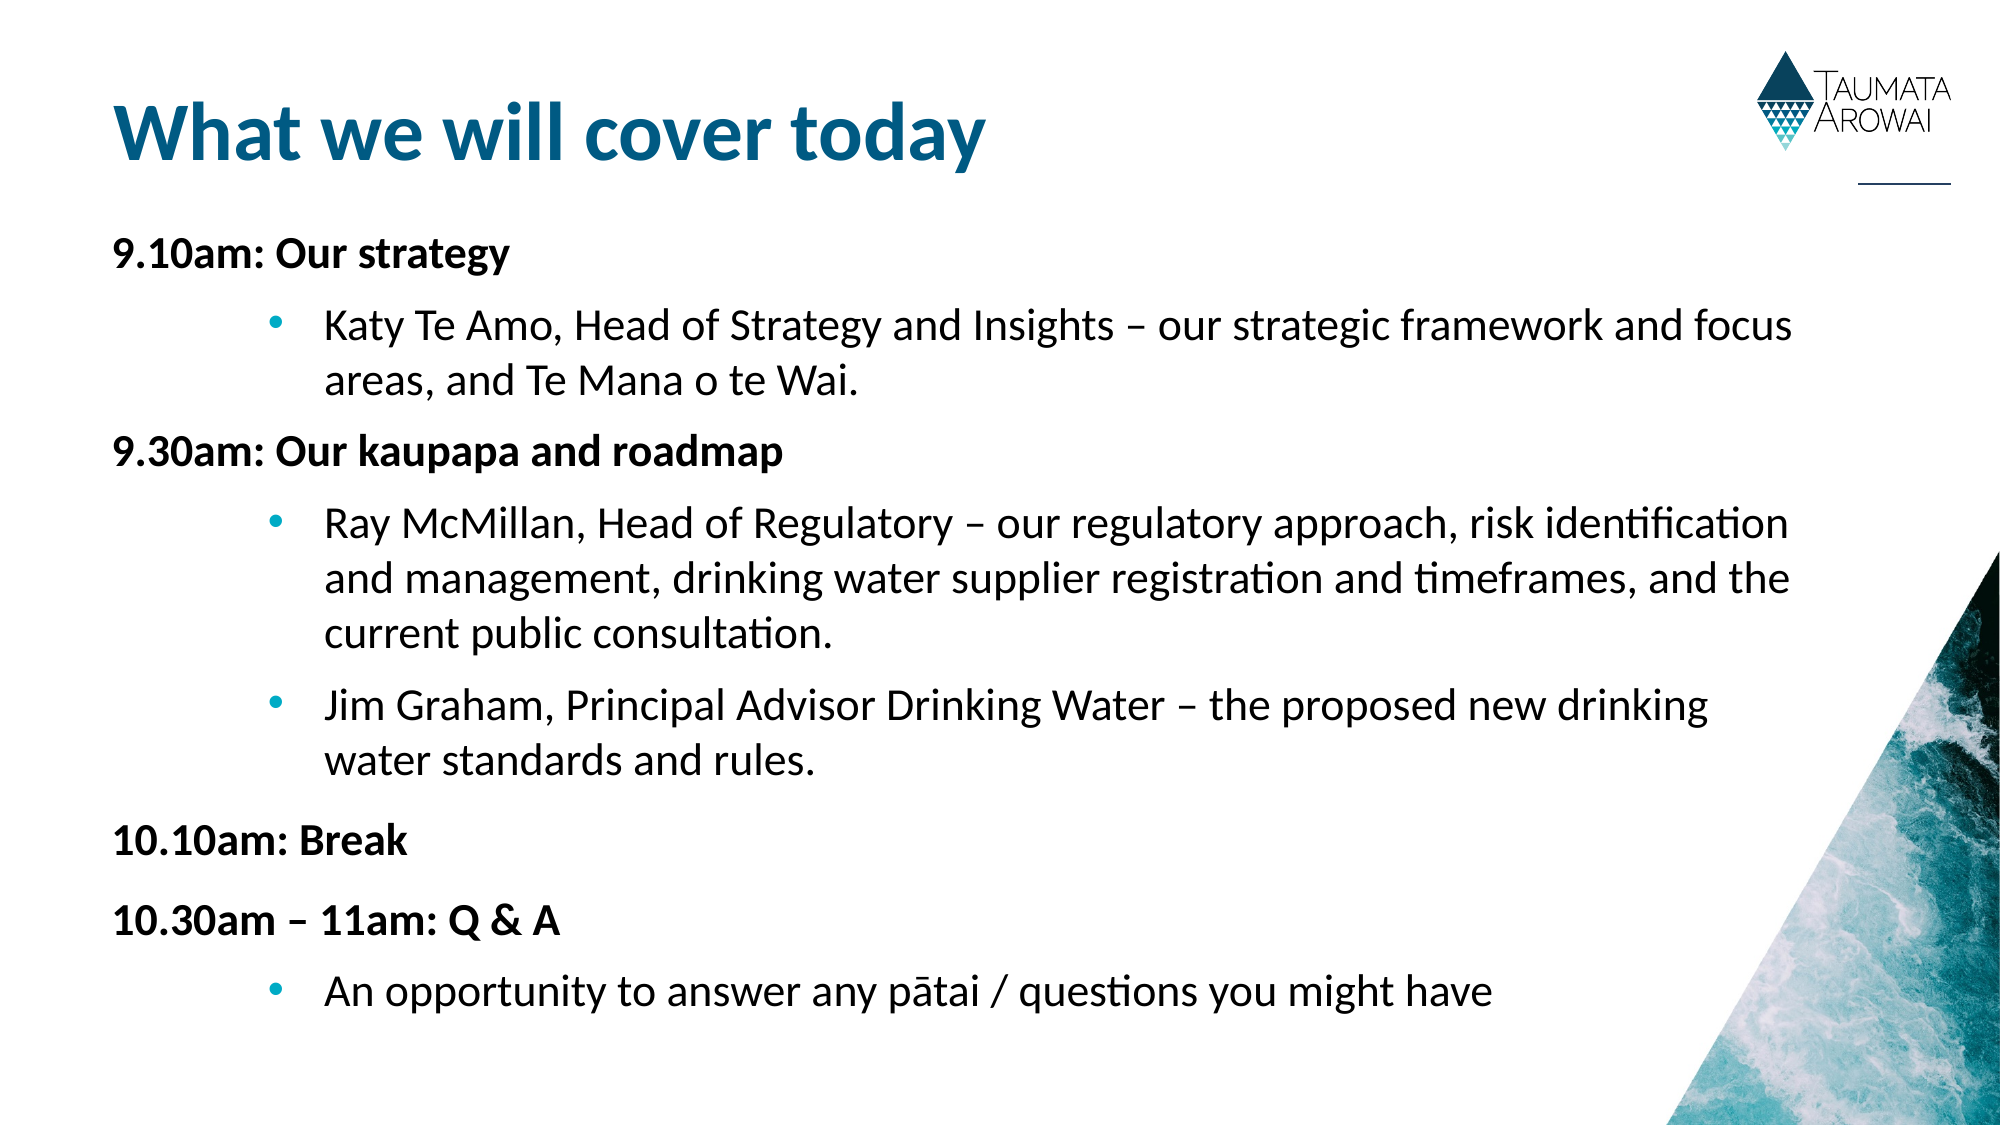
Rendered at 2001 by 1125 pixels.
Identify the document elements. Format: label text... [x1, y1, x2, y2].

title What we will cover today [111, 77, 1636, 222]
picture [1666, 551, 2000, 1125]
list 9.10am: Our strategy Katy Te Amo, Head of Strategy and Insights – our strategic framework and focus areas, and Te Mana o te Wai. 9.30am: Our kaupapa and roadmap Ray McMillan, Head of Regulatory – our regulatory approach, risk identification and management, drinking water supplier registration and timeframes, and the current public consultation. Jim Graham, Principal Advisor Drinking Water – the proposed new drinking water standards and rules. 10.10am: Break 10.30am – 11am: Q & A An opportunity to answer any pātai / questions you might have [111, 222, 1812, 1016]
picture [1757, 51, 1951, 151]
